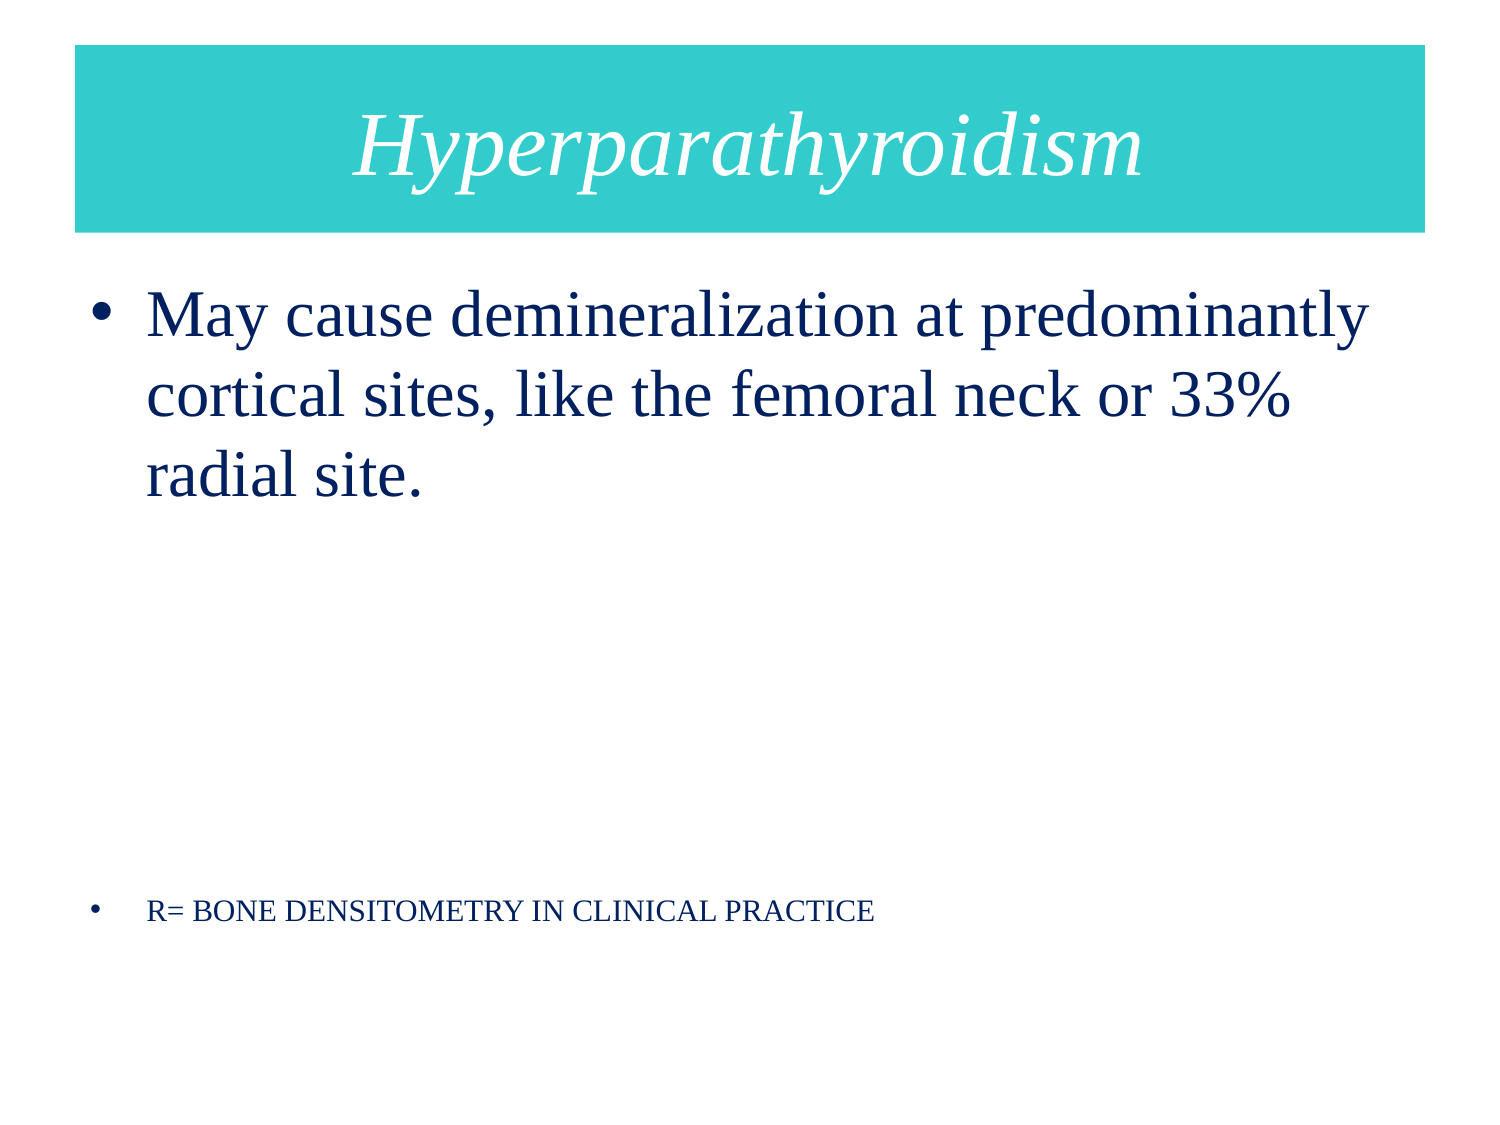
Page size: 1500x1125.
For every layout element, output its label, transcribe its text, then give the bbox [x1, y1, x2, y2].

title Hyperparathyroidism [75, 45, 1425, 233]
list May cause demineralization at predominantly cortical sites, like the femoral neck or 33% radial site. R= BONE DENSITOMETRY IN CLINICAL PRACTICE [75, 262, 1425, 1005]
